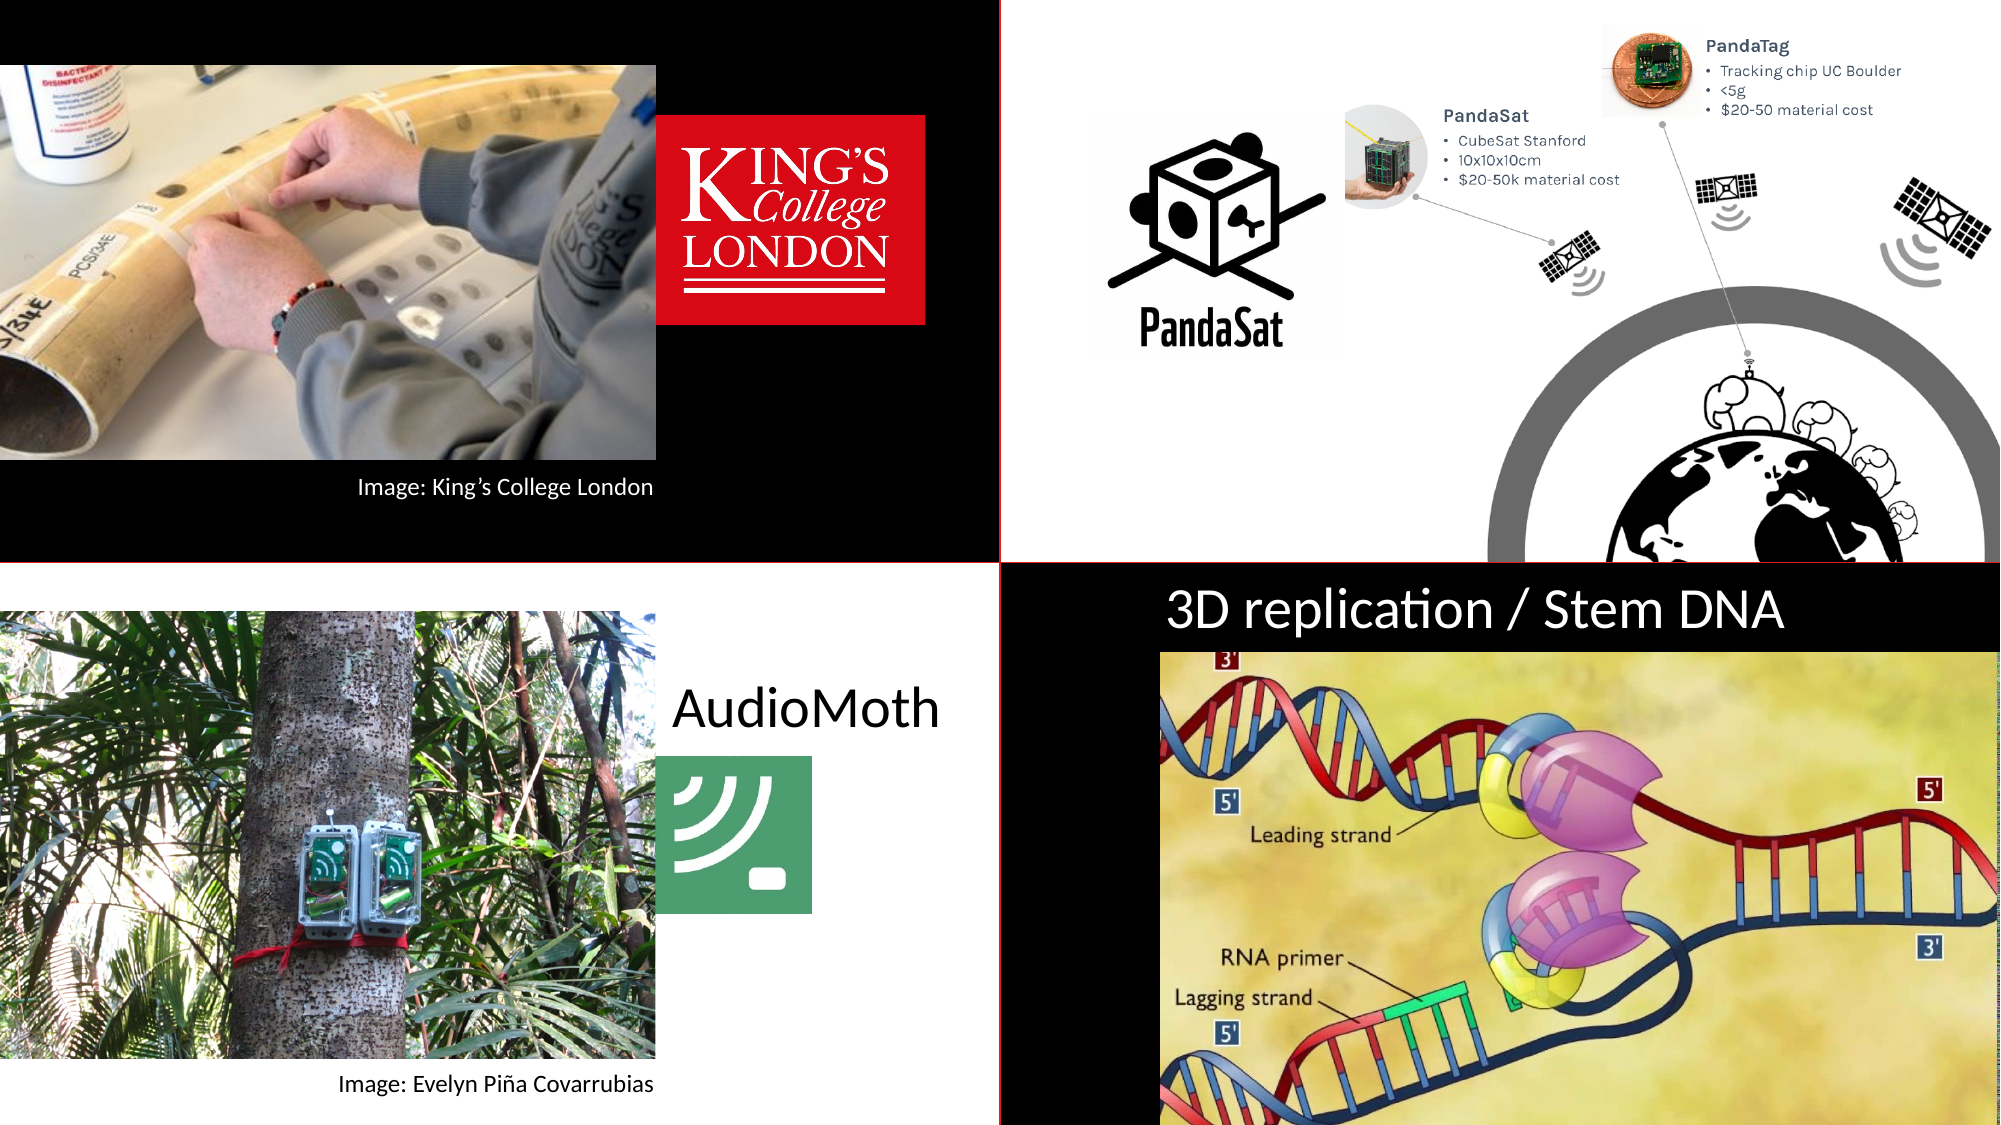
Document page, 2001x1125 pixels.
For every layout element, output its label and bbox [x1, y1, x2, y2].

text_box [0, 0, 2000, 1125]
picture [1090, 114, 1345, 359]
picture [0, 611, 656, 1060]
picture [1160, 652, 2000, 1125]
